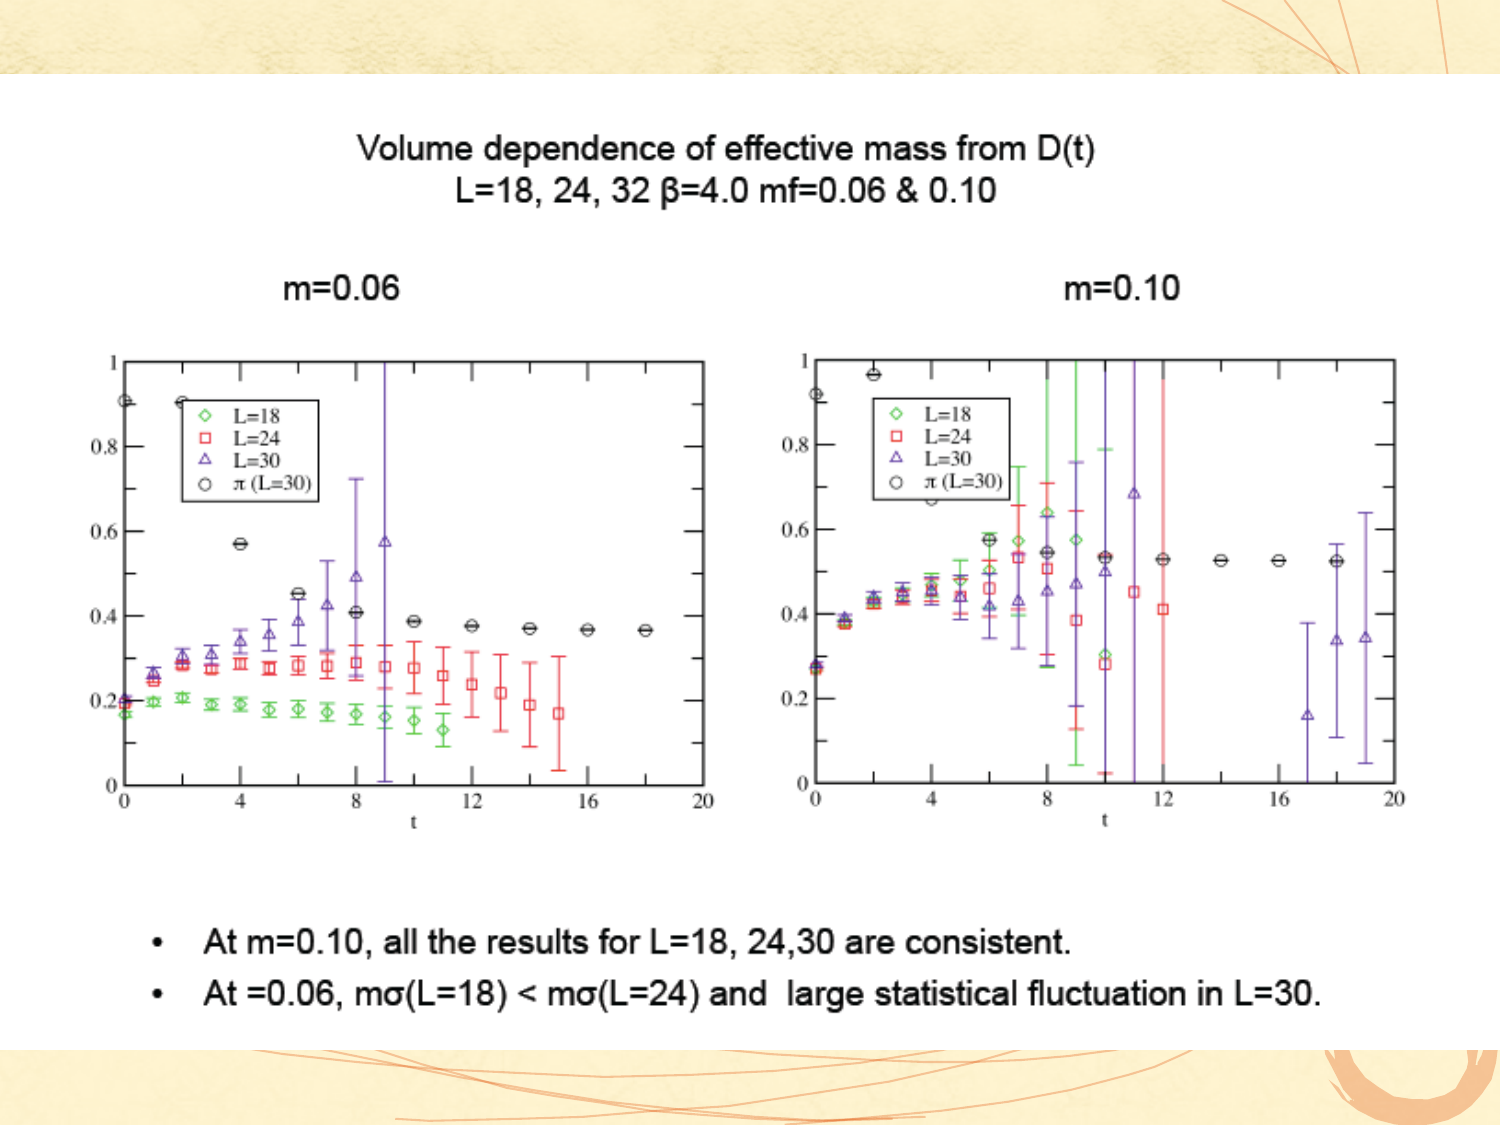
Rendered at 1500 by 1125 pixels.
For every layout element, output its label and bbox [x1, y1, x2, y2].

picture [0, 74, 1500, 1050]
